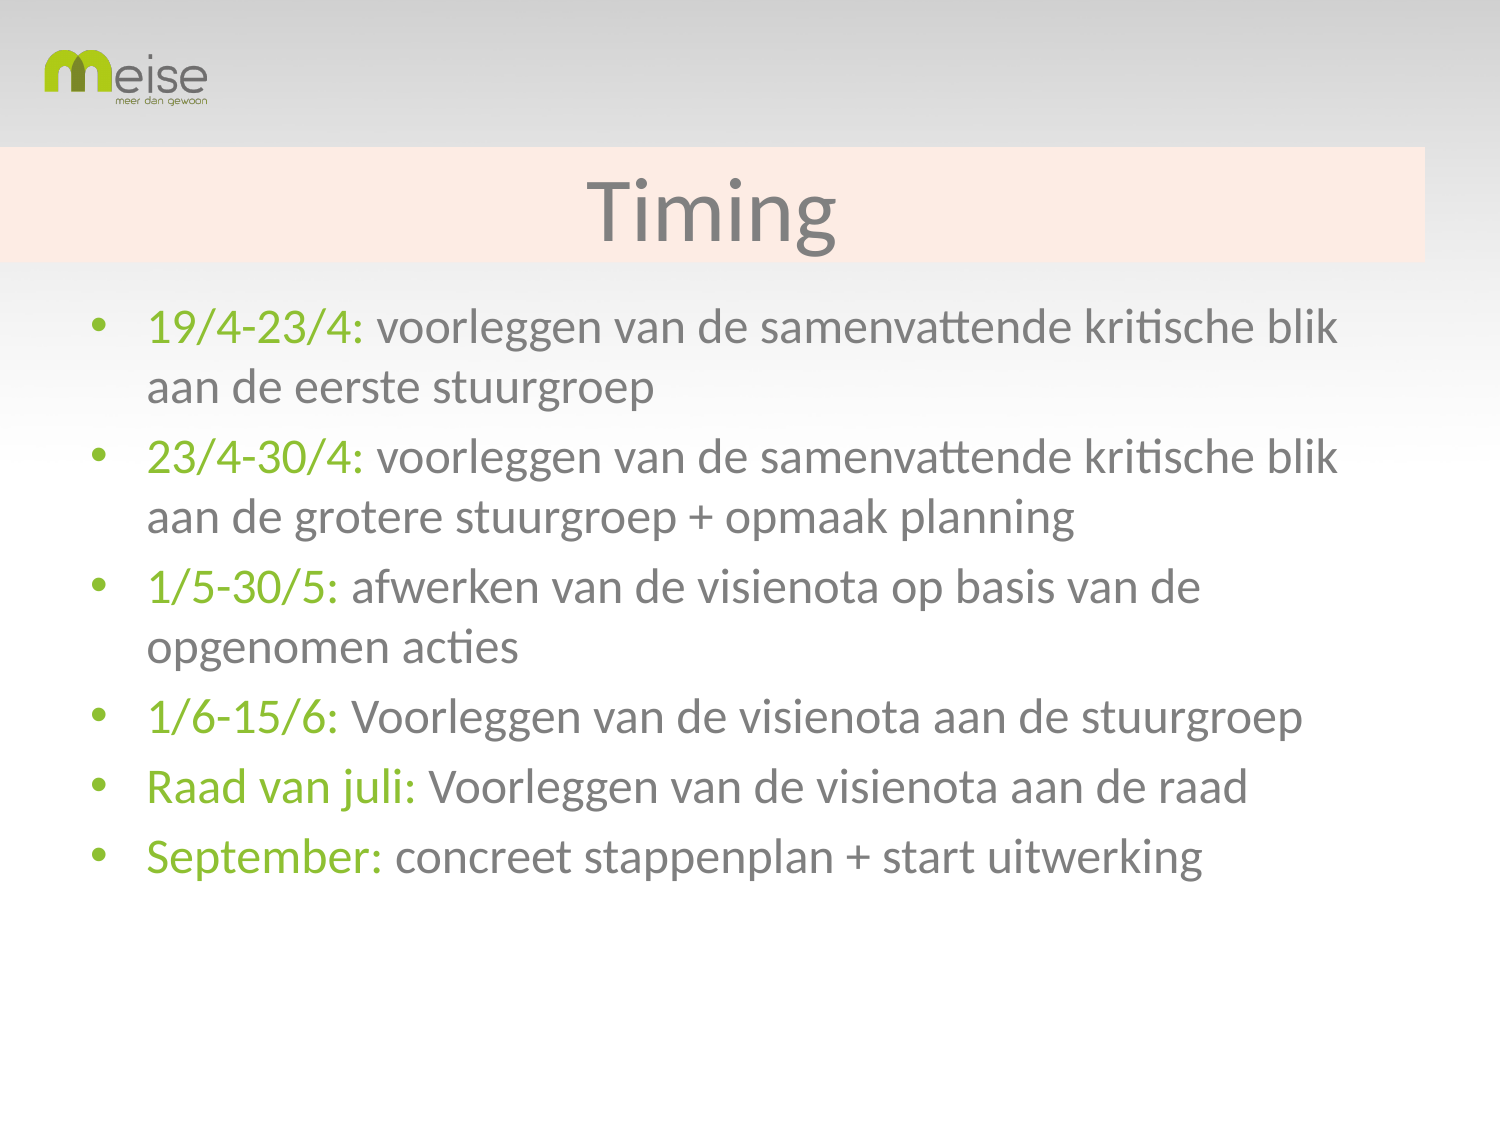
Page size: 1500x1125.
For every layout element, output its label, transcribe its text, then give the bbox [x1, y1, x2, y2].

title Timing [0, 147, 1425, 263]
picture [0, 0, 1500, 1125]
list 19/4-23/4: voorleggen van de samenvattende kritische blik aan de eerste stuurgroep 23/4-30/4: voorleggen van de samenvattende kritische blik aan de grotere stuurgroep + opmaak planning 1/5-30/5: afwerken van de visienota op basis van de opgenomen acties 1/6-15/6: Voorleggen van de visienota aan de stuurgroep Raad van juli: Voorleggen van de visienota aan de raad September: concreet stappenplan + start uitwerking [75, 286, 1425, 1005]
